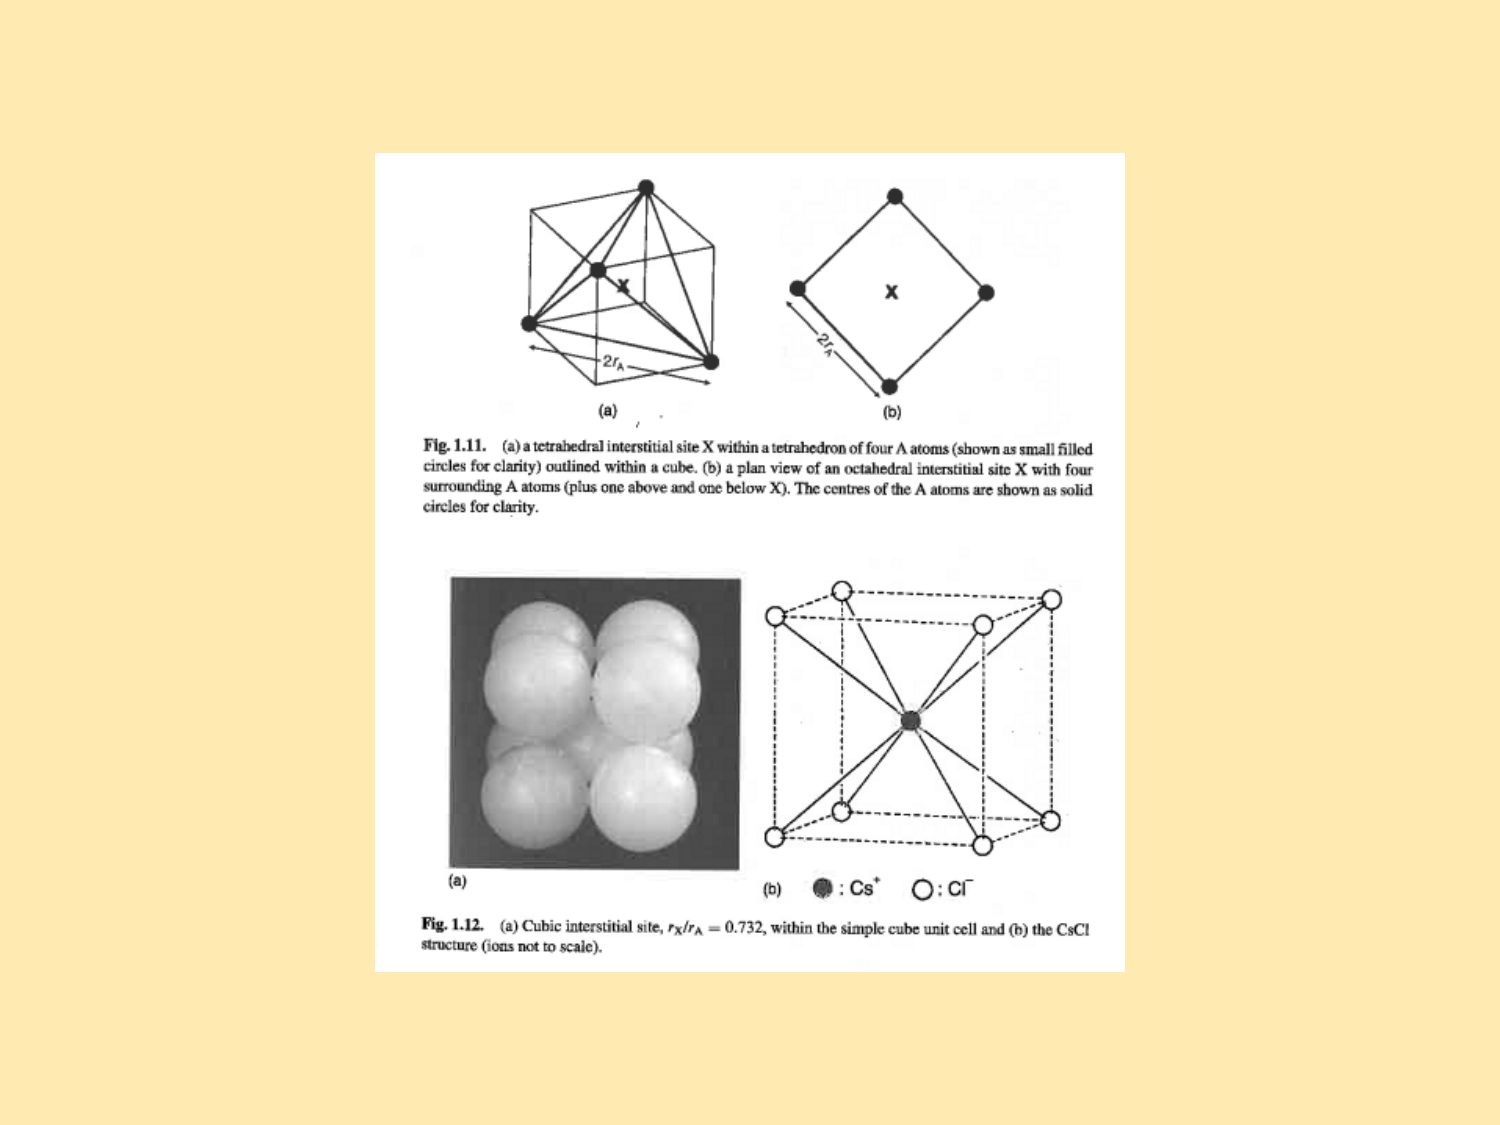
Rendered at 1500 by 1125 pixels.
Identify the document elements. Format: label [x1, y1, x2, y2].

picture [375, 152, 1125, 973]
